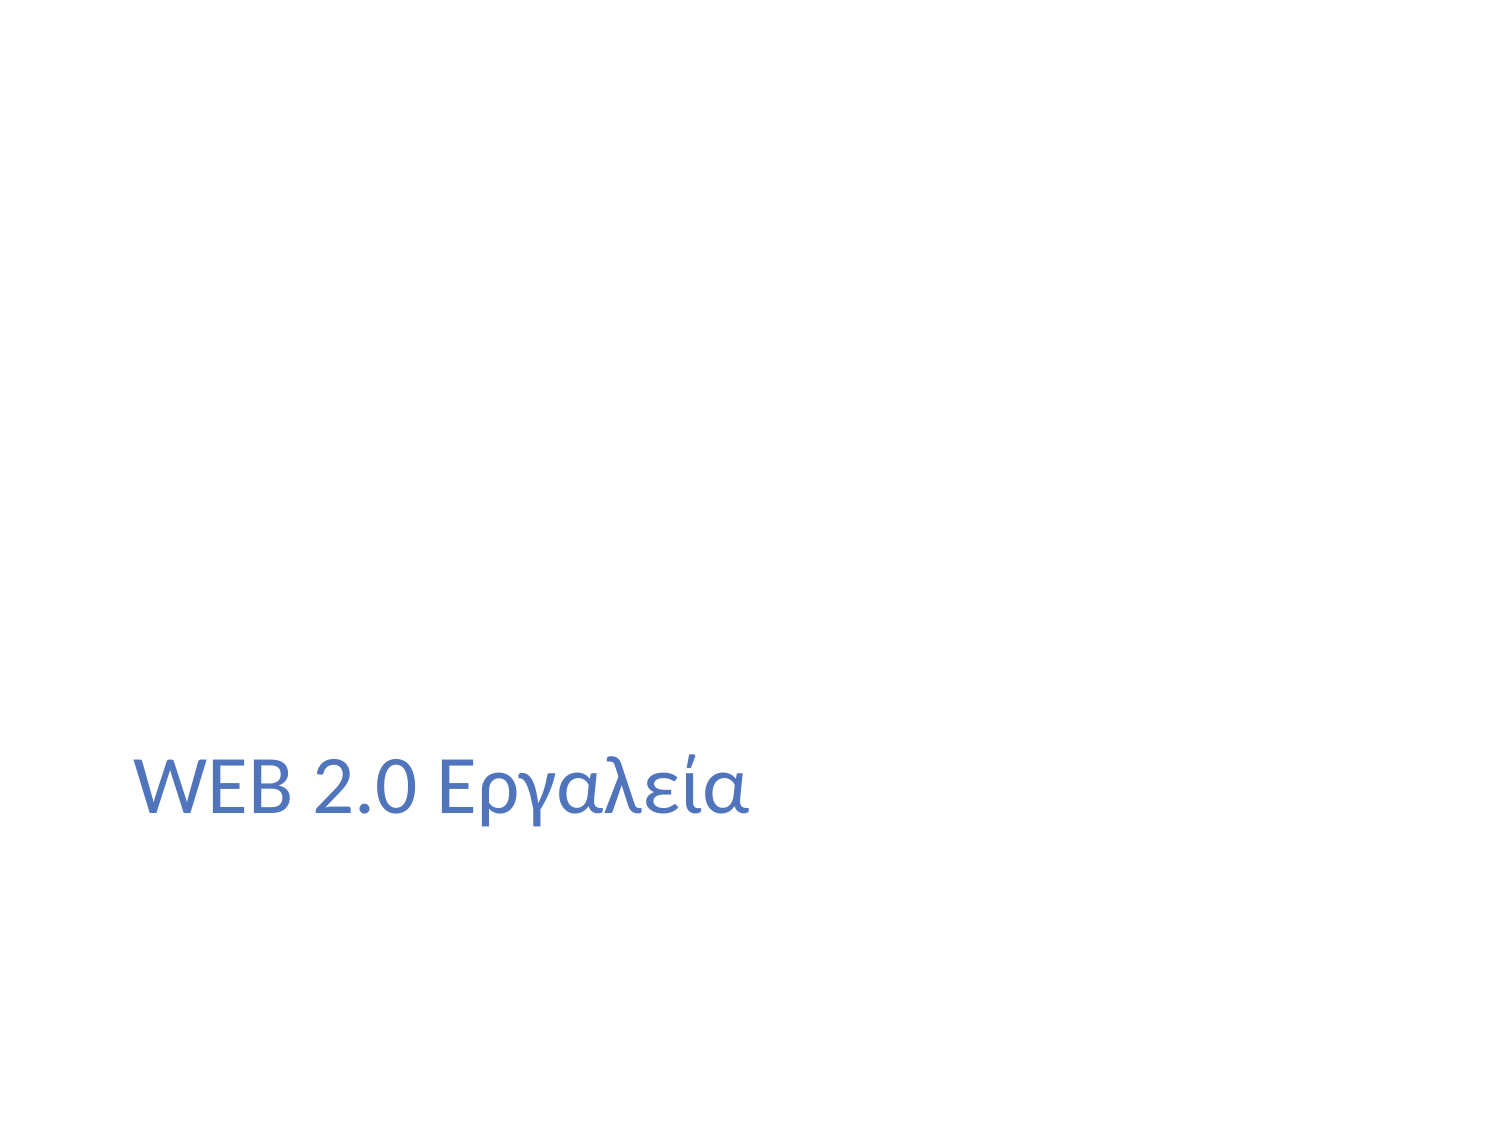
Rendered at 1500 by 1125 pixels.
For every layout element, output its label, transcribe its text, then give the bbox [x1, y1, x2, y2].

title WEB 2.0 Εργαλεία [118, 722, 1394, 947]
